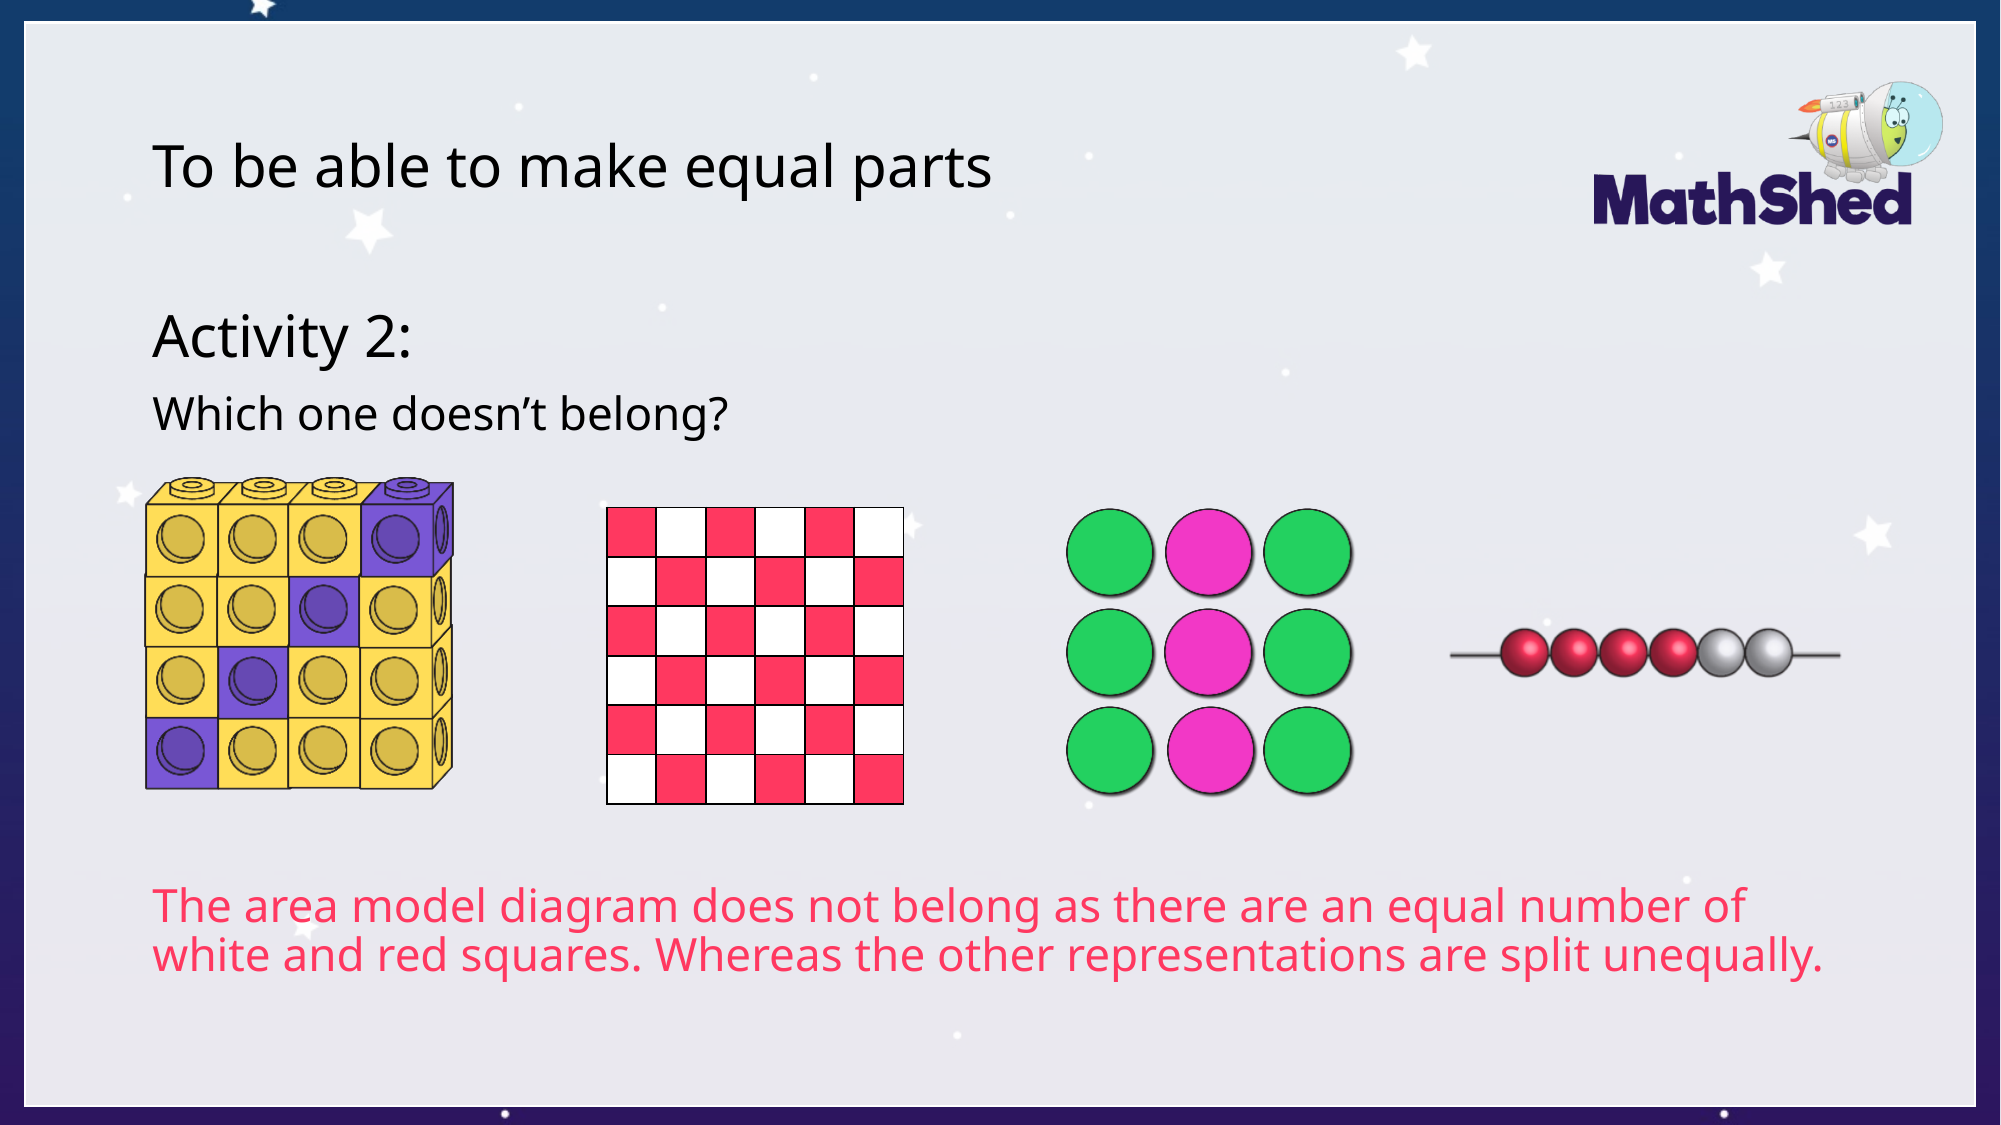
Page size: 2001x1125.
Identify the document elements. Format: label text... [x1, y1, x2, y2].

table_header [756, 508, 804, 556]
table_cell [806, 755, 853, 803]
table_cell [806, 558, 853, 605]
table_header [855, 508, 903, 556]
table_cell [608, 558, 655, 605]
title To be able to make equal parts [137, 59, 1578, 278]
table_cell [855, 558, 903, 605]
table_cell [707, 706, 754, 754]
table_cell [806, 706, 853, 754]
table_cell [756, 657, 804, 704]
table_cell [707, 755, 754, 803]
table_cell [855, 706, 903, 754]
table_cell [707, 657, 754, 704]
table_cell [855, 657, 903, 704]
table_cell [756, 706, 804, 754]
table_header [806, 508, 853, 556]
table_cell [806, 657, 853, 704]
table_cell [756, 607, 804, 655]
table_cell [707, 558, 754, 605]
table_header [707, 508, 754, 556]
table_cell [855, 755, 903, 803]
table_cell [657, 558, 705, 605]
table_cell [806, 607, 853, 655]
table_cell [756, 755, 804, 803]
picture [0, 0, 2001, 1125]
table_cell [657, 607, 705, 655]
table_header [608, 508, 655, 556]
table_cell [657, 657, 705, 704]
table_cell [756, 558, 804, 605]
table_cell [707, 607, 754, 655]
table_cell [608, 657, 655, 704]
table_cell [608, 706, 655, 754]
table_cell [855, 607, 903, 655]
table_cell [657, 706, 705, 754]
table_cell [608, 755, 655, 803]
table_cell [657, 755, 705, 803]
list Activity 2: Which one doesn’t belong? The area model diagram does not belong as there are an equal number of white and red squares. Whereas the other representations are split unequally. [137, 299, 1863, 1014]
table_cell [608, 607, 655, 655]
table_header [657, 508, 705, 556]
